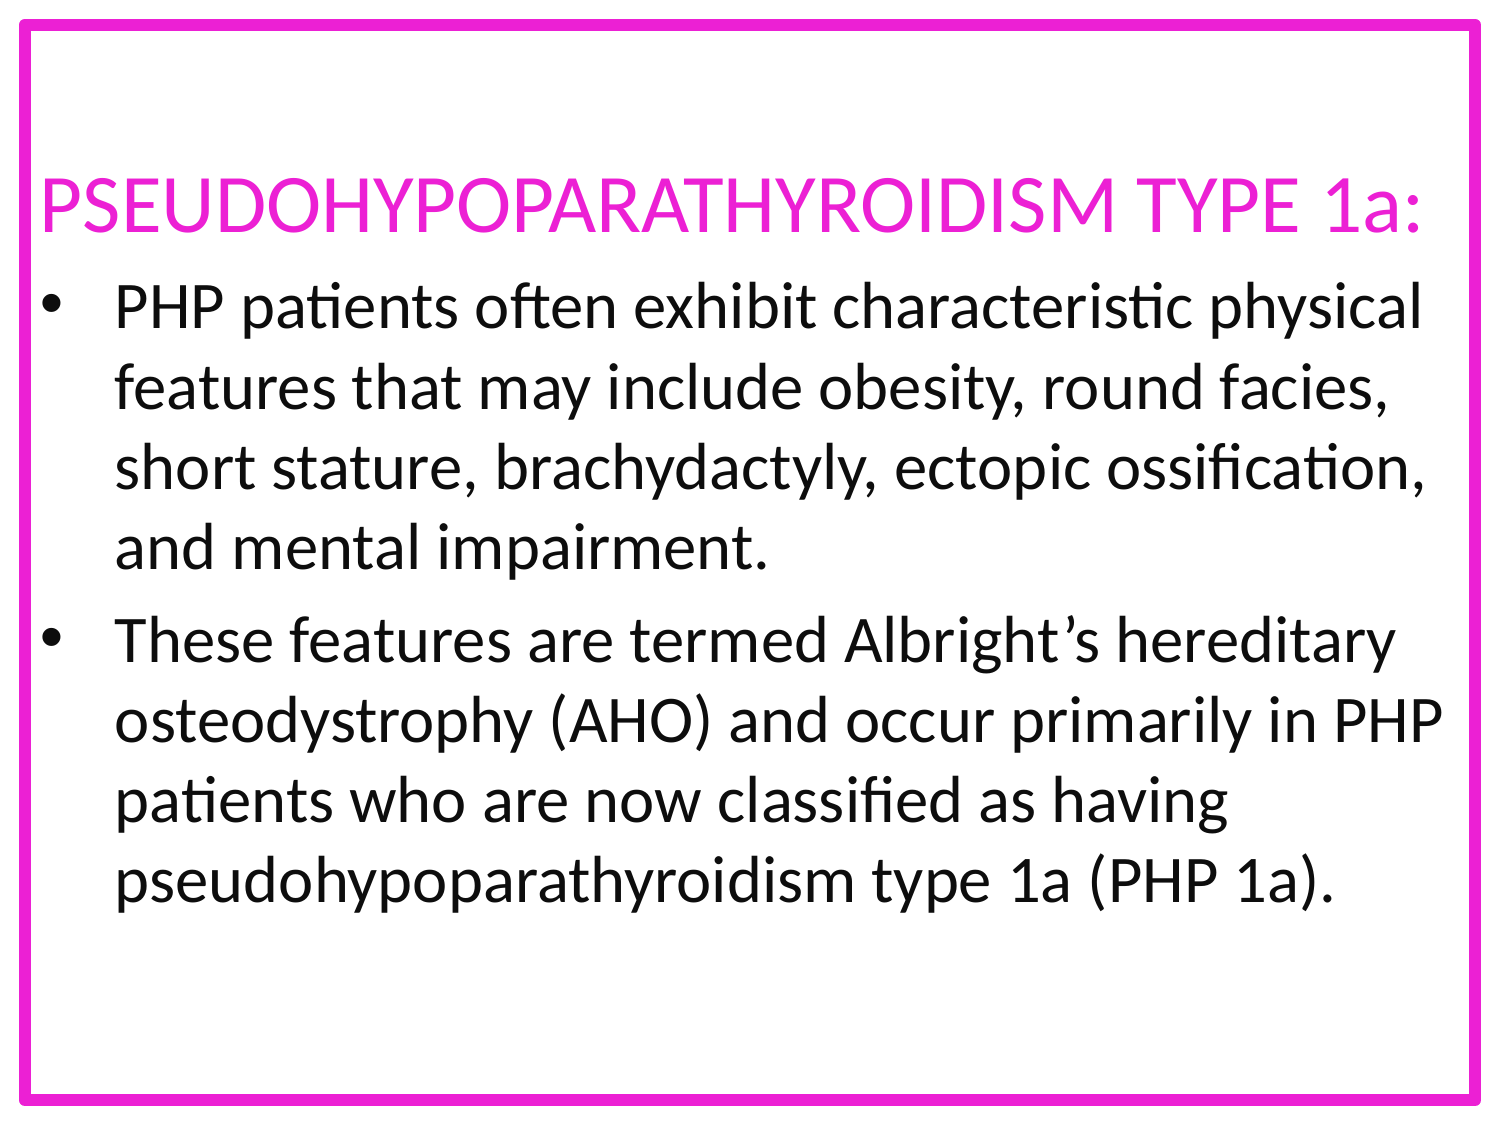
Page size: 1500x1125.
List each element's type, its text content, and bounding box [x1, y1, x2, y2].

subtitle PSEUDOHYPOPARATHYROIDISM TYPE 1a: PHP patients often exhibit characteristic physical features that may include obesity, round facies, short stature, brachydactyly, ectopic ossification, and mental impairment. These features are termed Albright’s hereditary osteodystrophy (AHO) and occur primarily in PHP patients who are now classified as having pseudohypoparathyroidism type 1a (PHP 1a). [24, 24, 1475, 1100]
